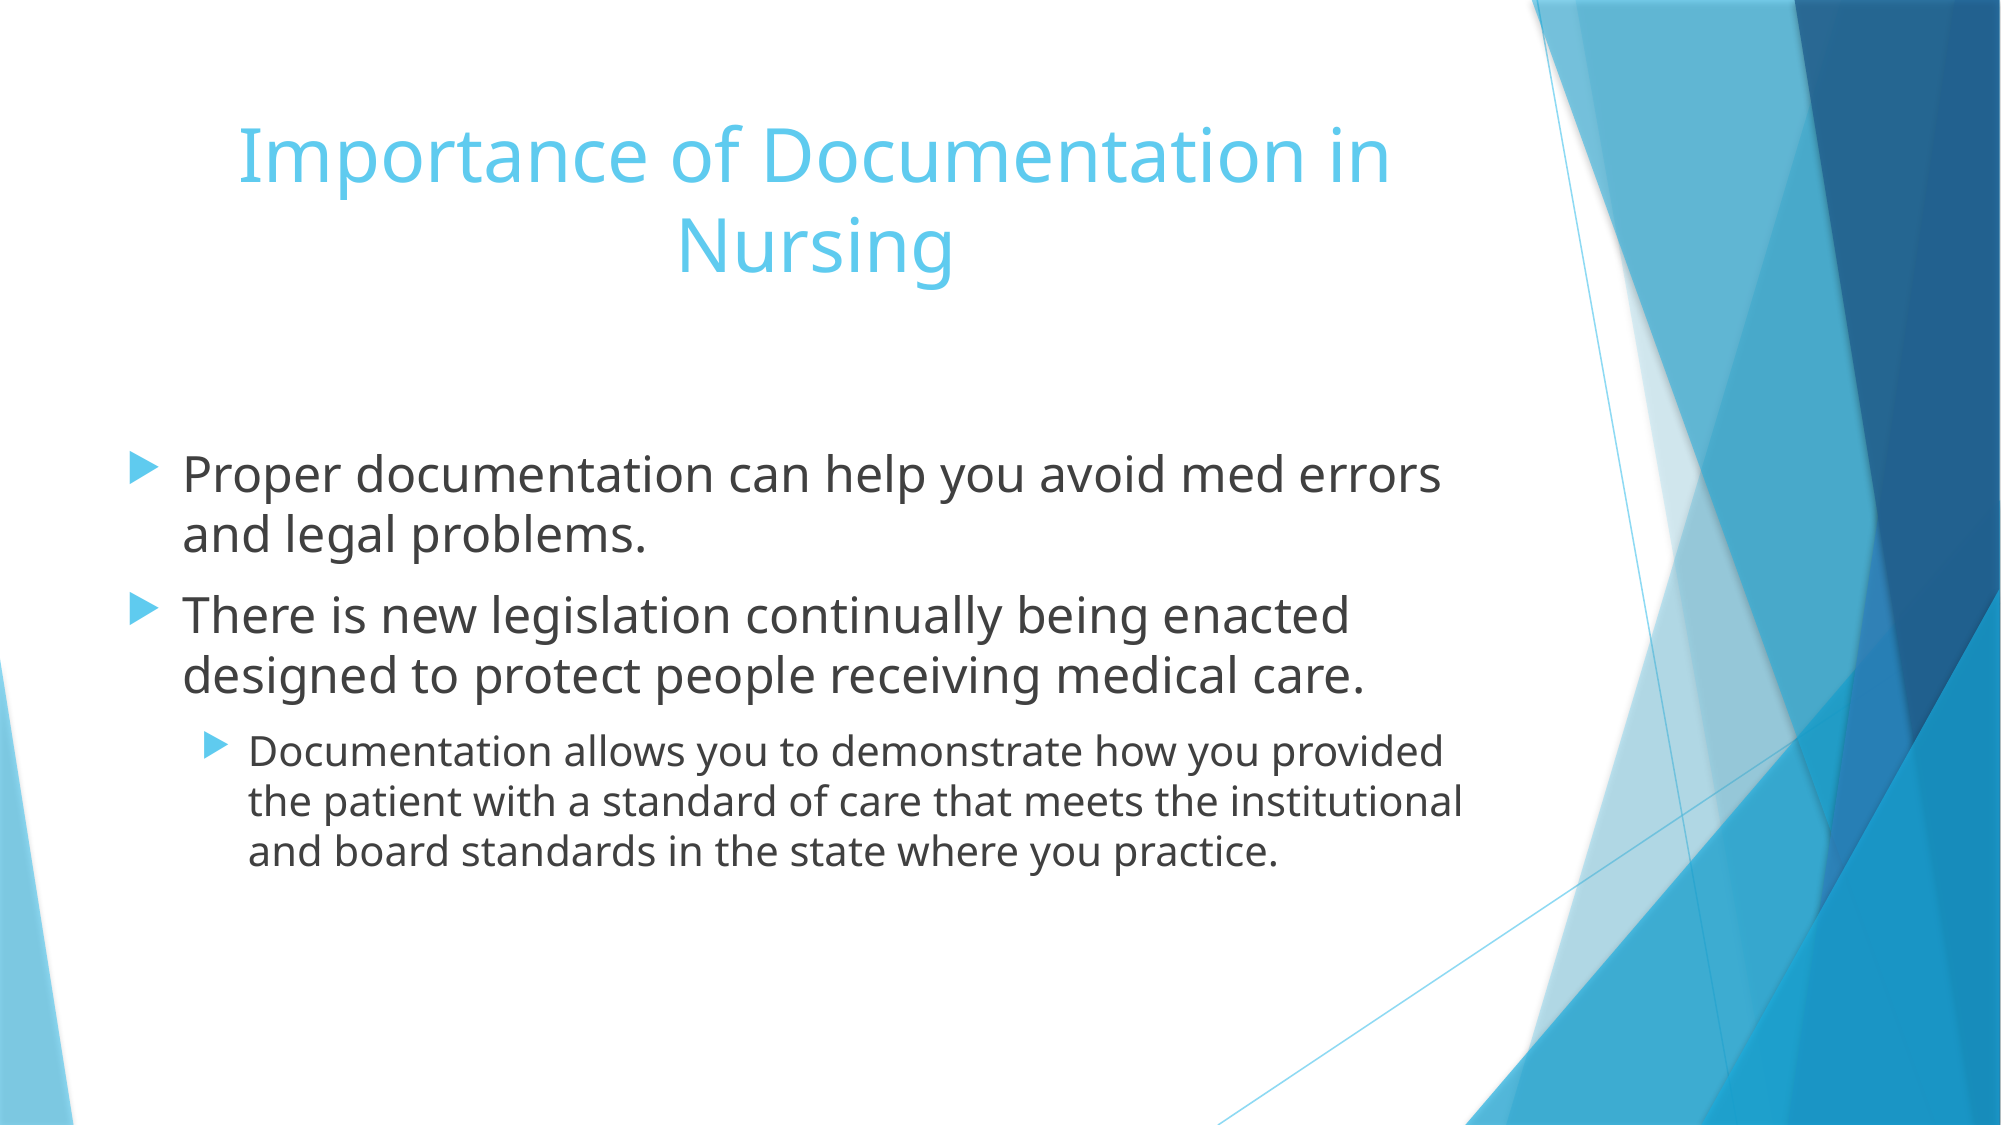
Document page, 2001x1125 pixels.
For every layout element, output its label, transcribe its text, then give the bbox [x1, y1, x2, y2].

title Importance of Documentation in Nursing [111, 99, 1522, 317]
list Proper documentation can help you avoid med errors and legal problems. There is new legislation continually being enacted designed to protect people receiving medical care. Documentation allows you to demonstrate how you provided the patient with a standard of care that meets the institutional and board standards in the state where you practice. [111, 354, 1522, 992]
